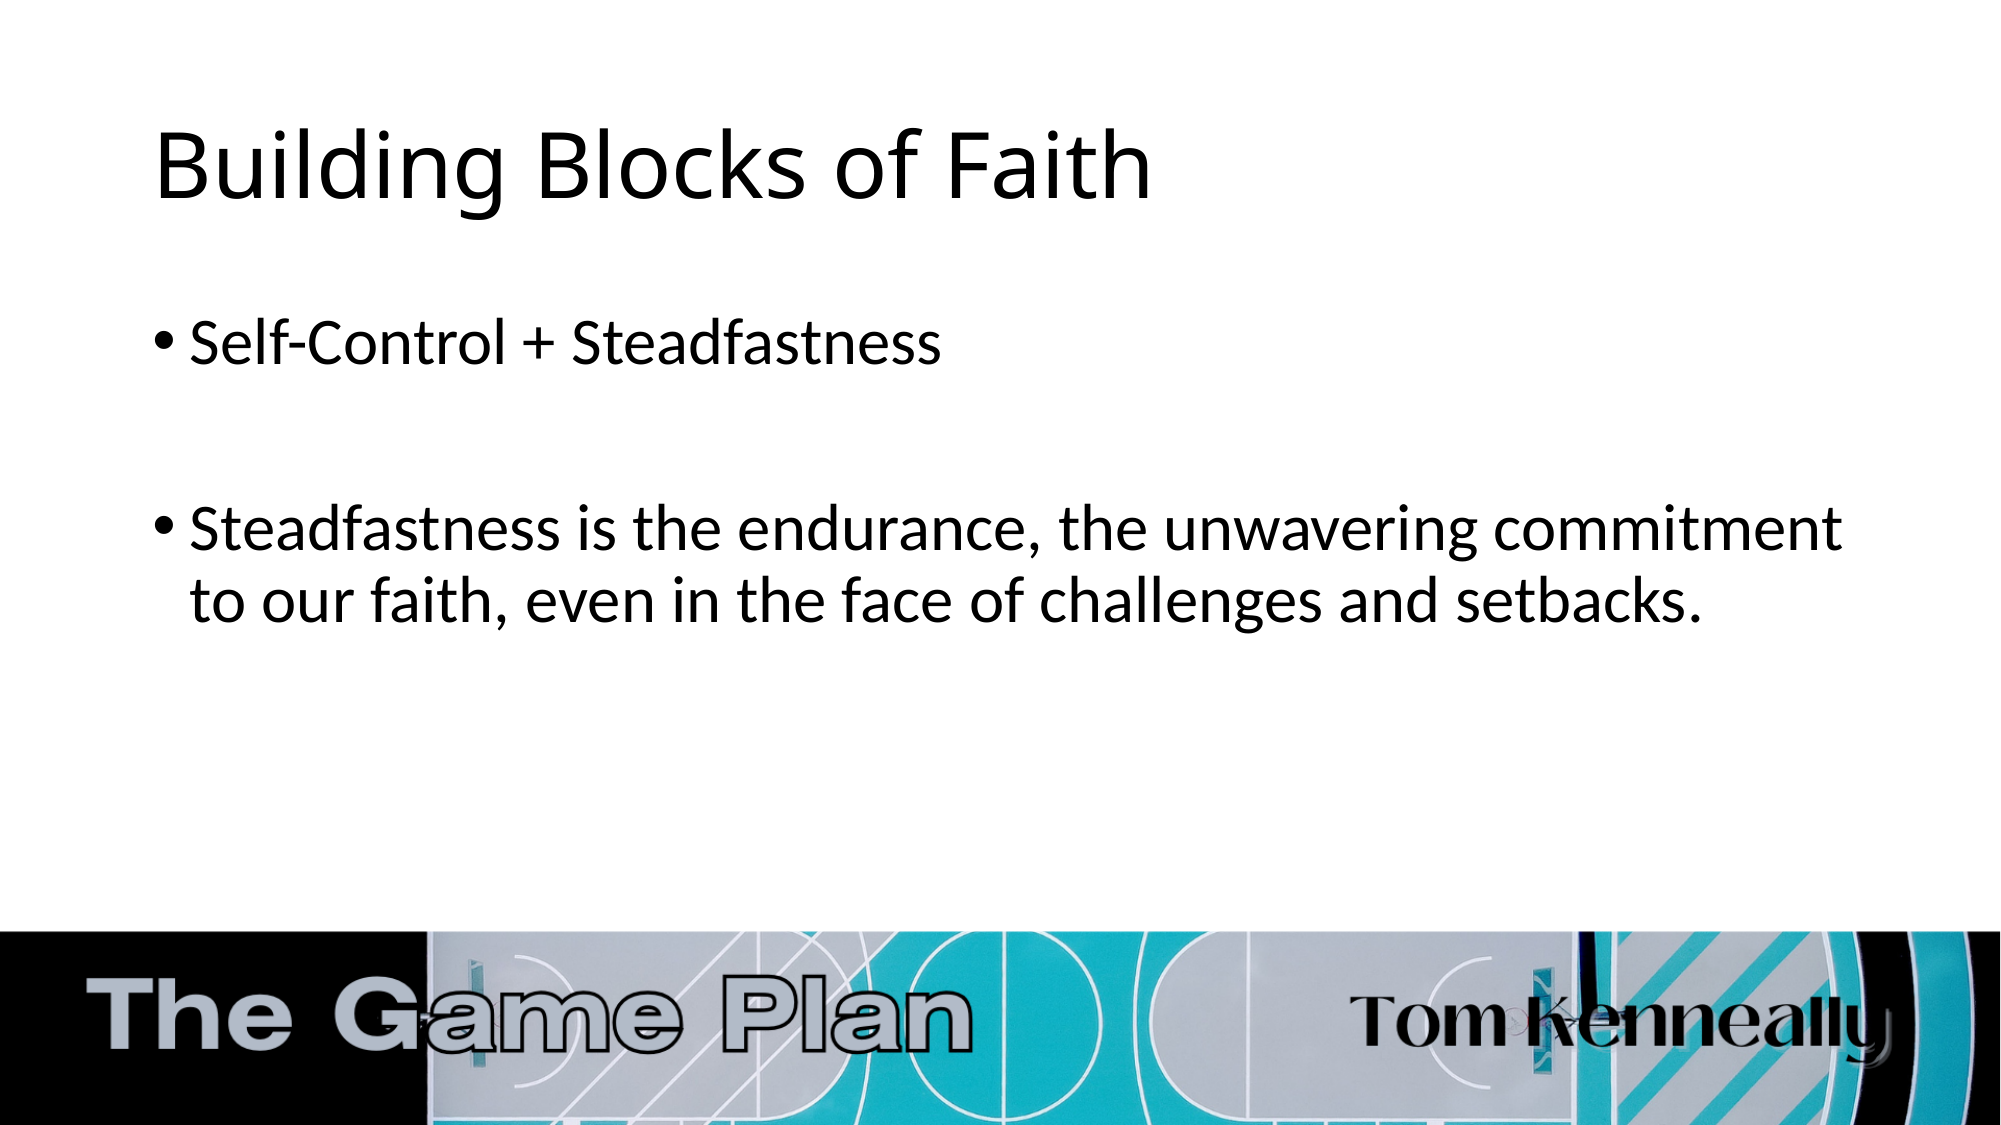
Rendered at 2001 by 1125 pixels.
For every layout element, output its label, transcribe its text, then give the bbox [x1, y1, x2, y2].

title Building Blocks of Faith [137, 59, 1863, 278]
picture [0, 0, 2001, 1125]
list Self-Control + Steadfastness Steadfastness is the endurance, the unwavering commitment to our faith, even in the face of challenges and setbacks. [137, 299, 1863, 1014]
